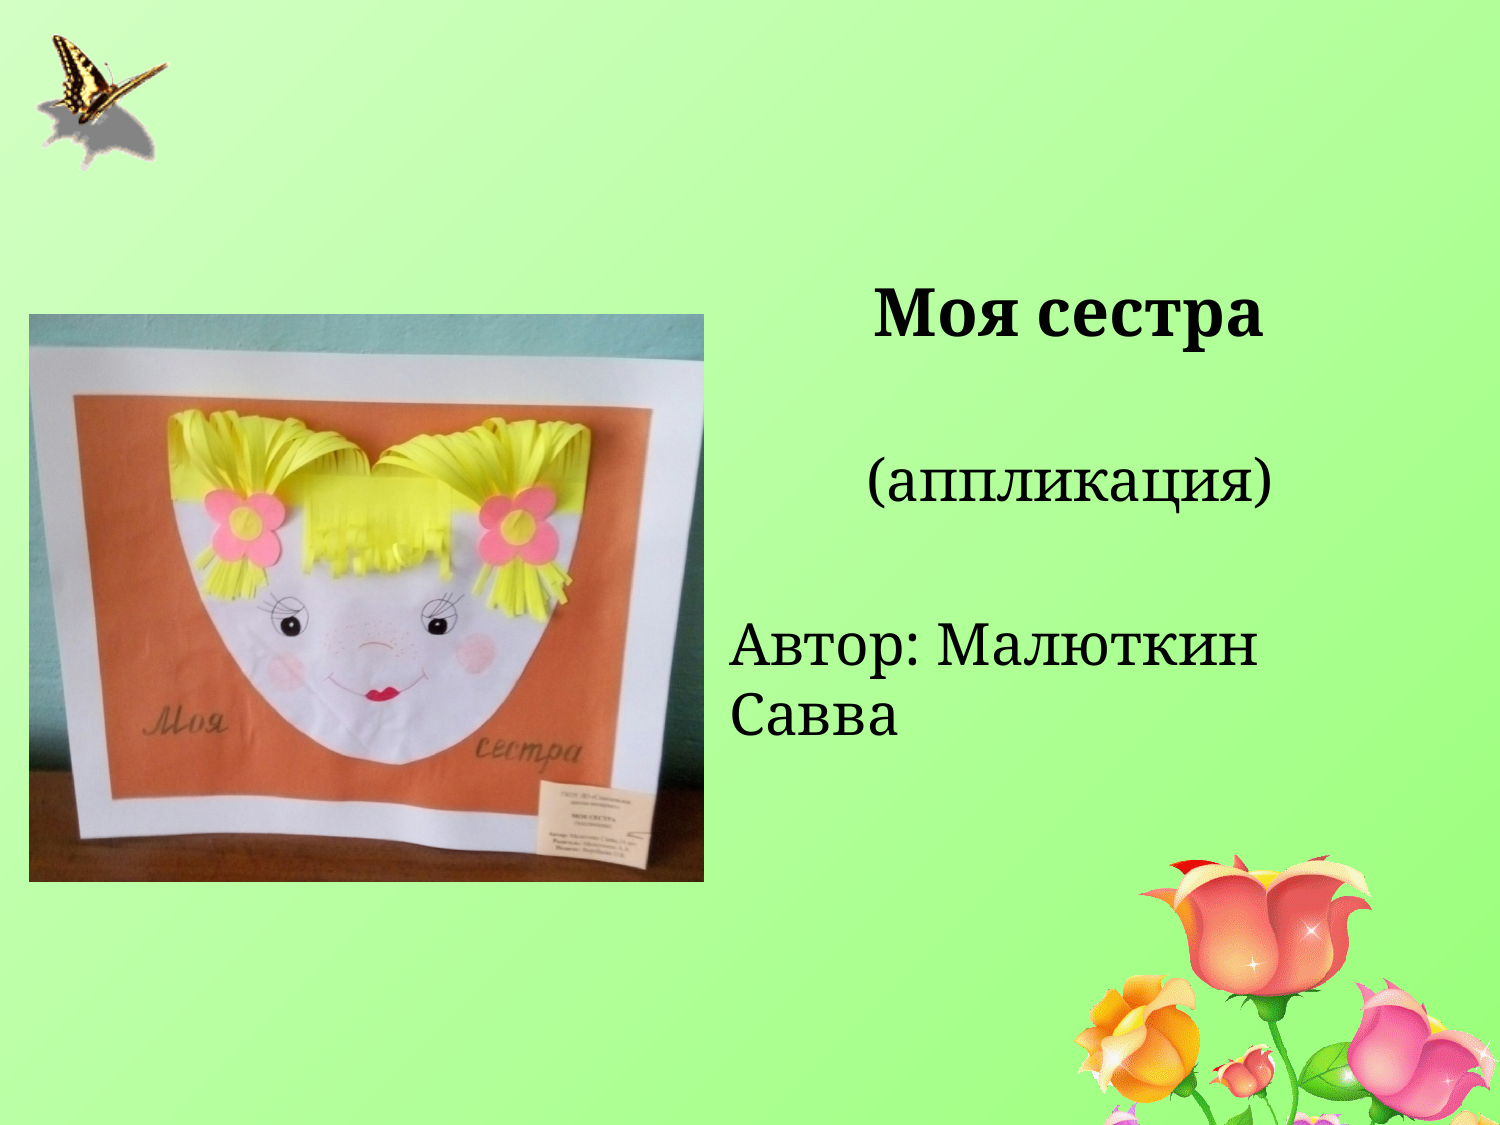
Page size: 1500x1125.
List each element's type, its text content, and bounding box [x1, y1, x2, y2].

list Моя сестра (аппликация) Автор: Малюткин Савва [714, 262, 1426, 1006]
picture [1074, 855, 1500, 1125]
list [29, 314, 704, 882]
picture [35, 23, 186, 171]
